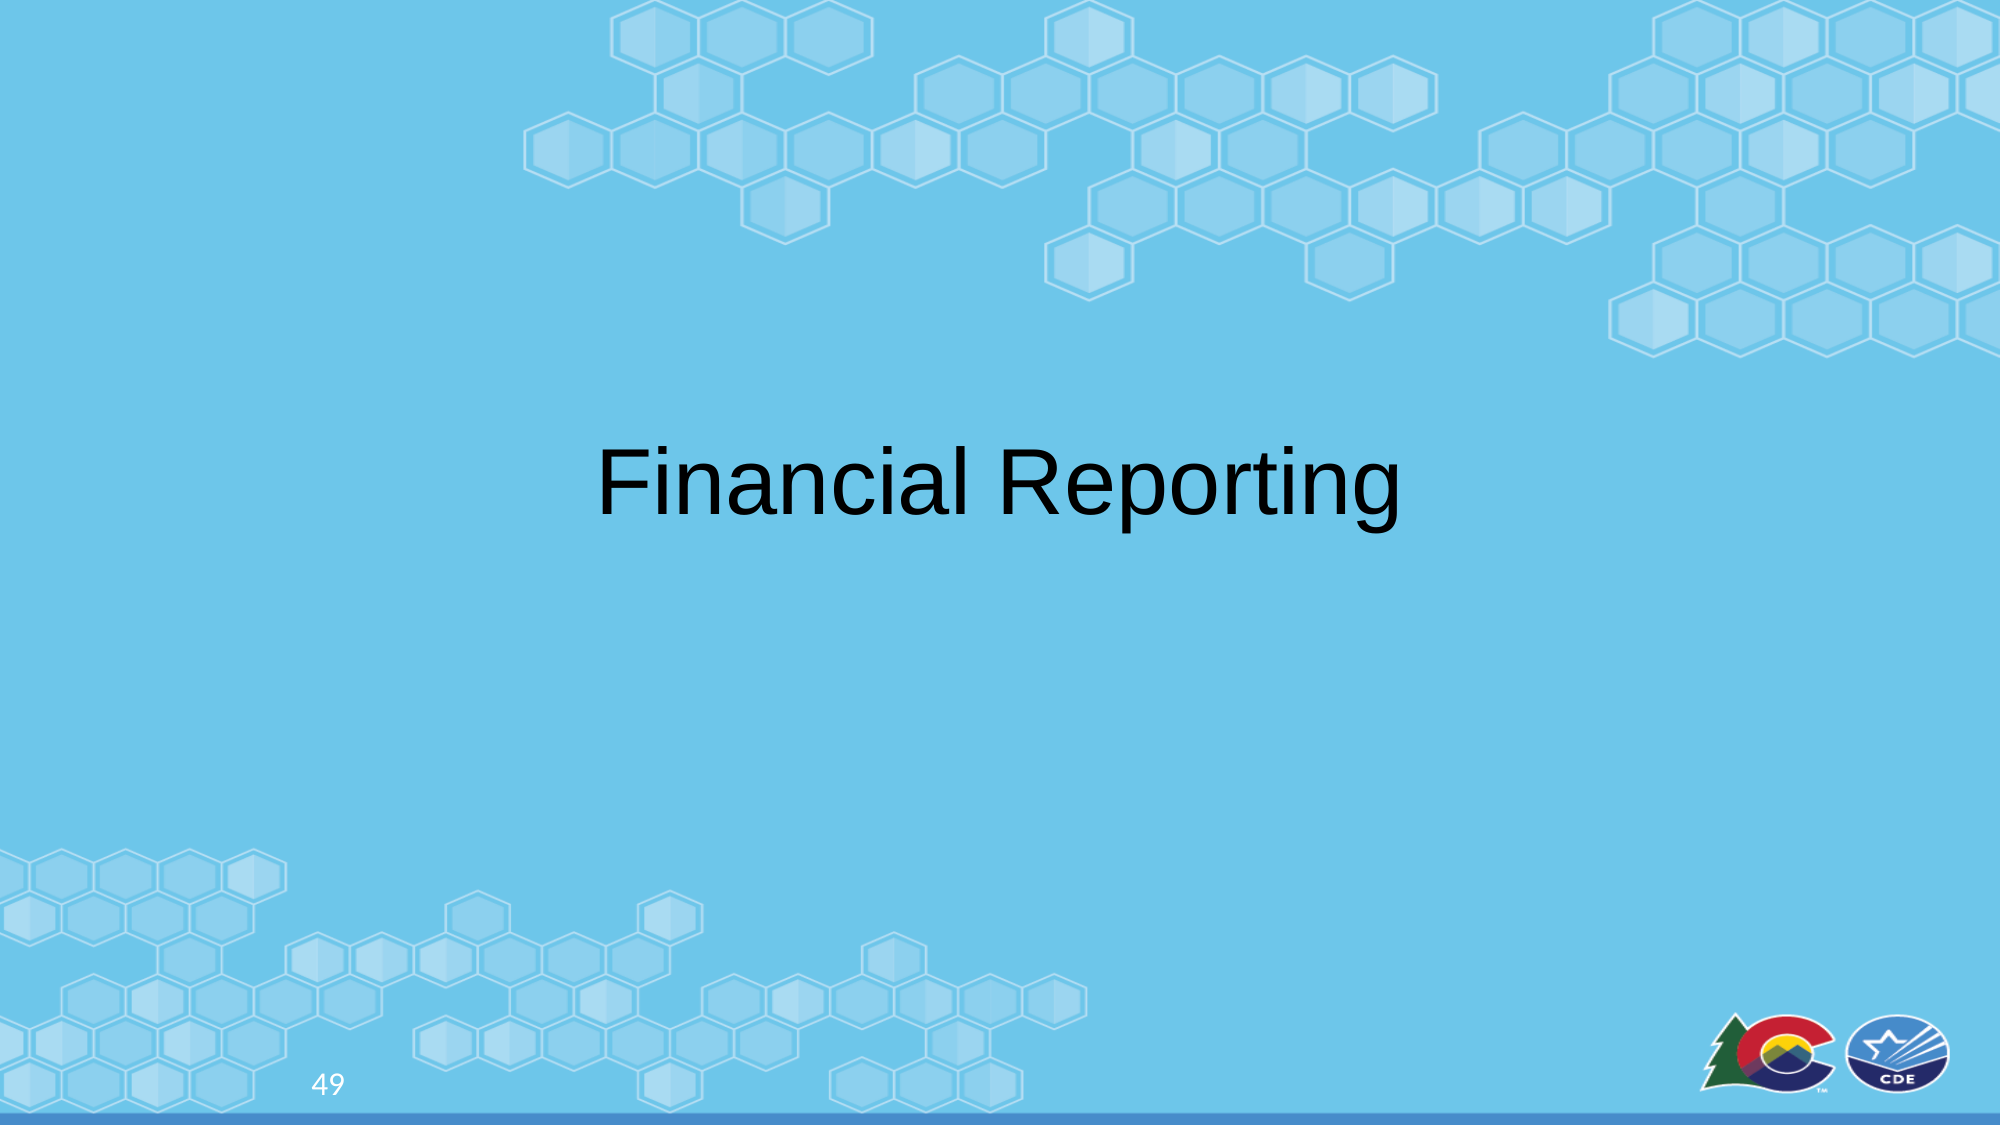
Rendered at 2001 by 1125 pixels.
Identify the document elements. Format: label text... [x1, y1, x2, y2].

slide_number 49 [296, 1054, 634, 1115]
title Financial Reporting [362, 425, 1638, 810]
picture [0, 0, 2000, 1125]
